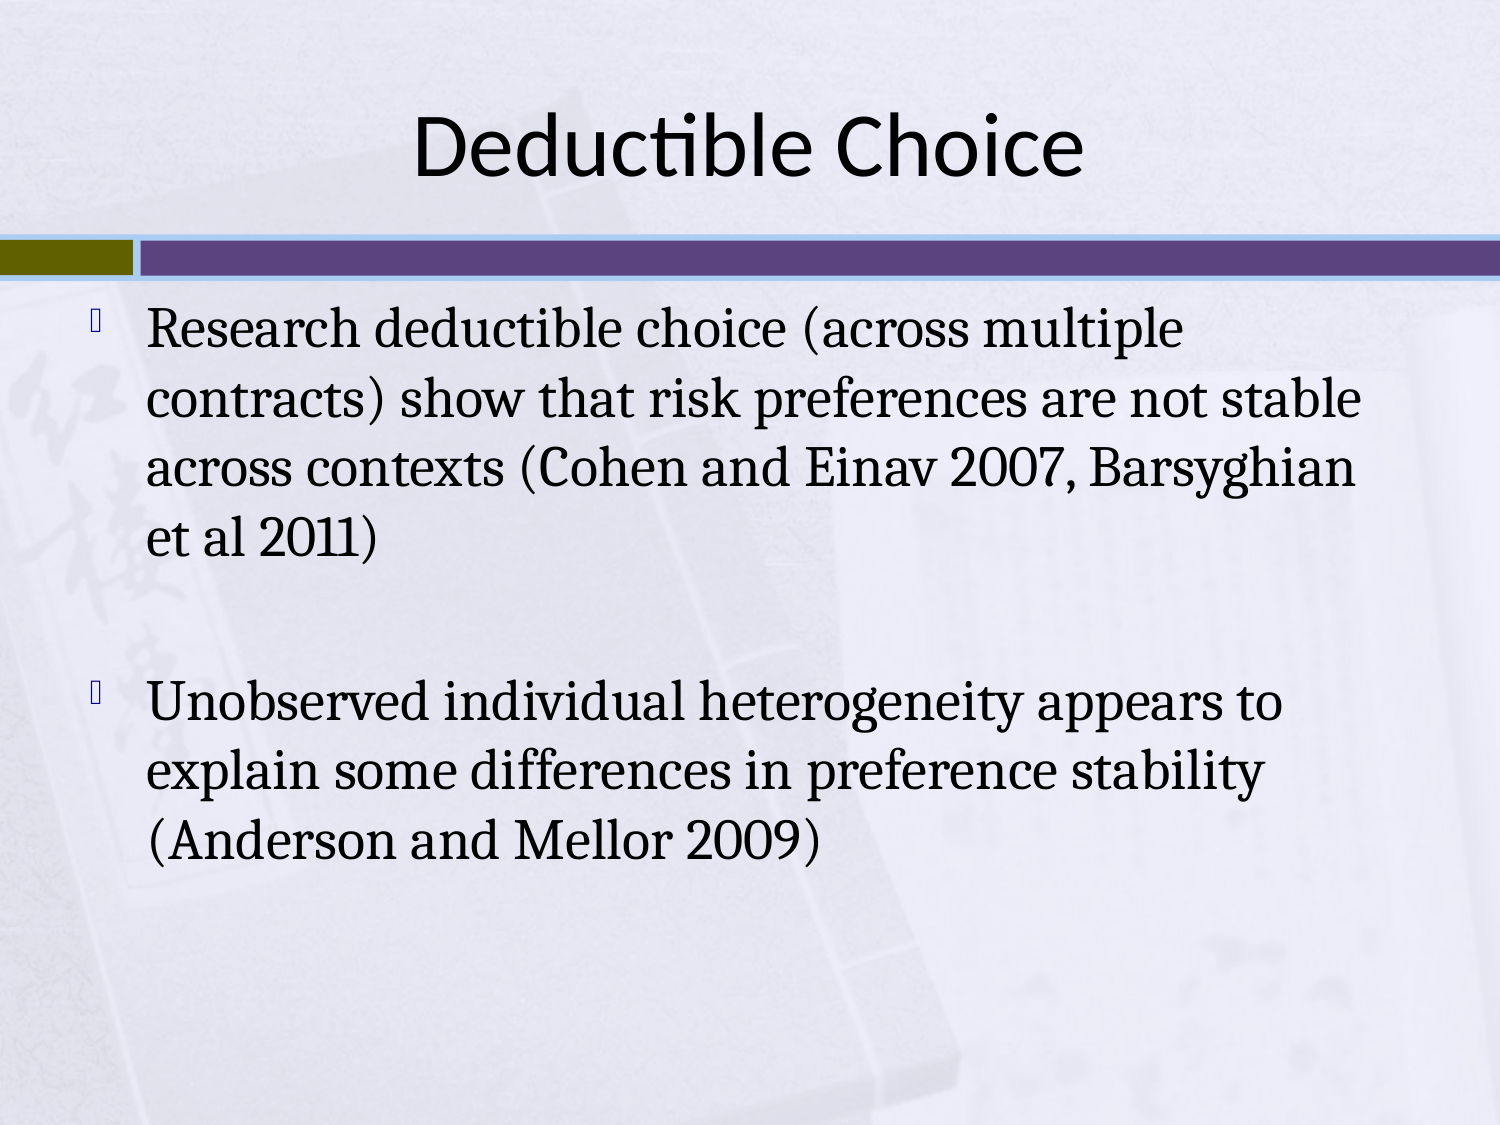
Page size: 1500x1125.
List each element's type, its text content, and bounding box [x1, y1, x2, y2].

title Deductible Choice [75, 46, 1425, 234]
list Research deductible choice (across multiple contracts) show that risk preferences are not stable across contexts (Cohen and Einav 2007, Barsyghian et al 2011) Unobserved individual heterogeneity appears to explain some differences in preference stability (Anderson and Mellor 2009) [75, 281, 1425, 1076]
